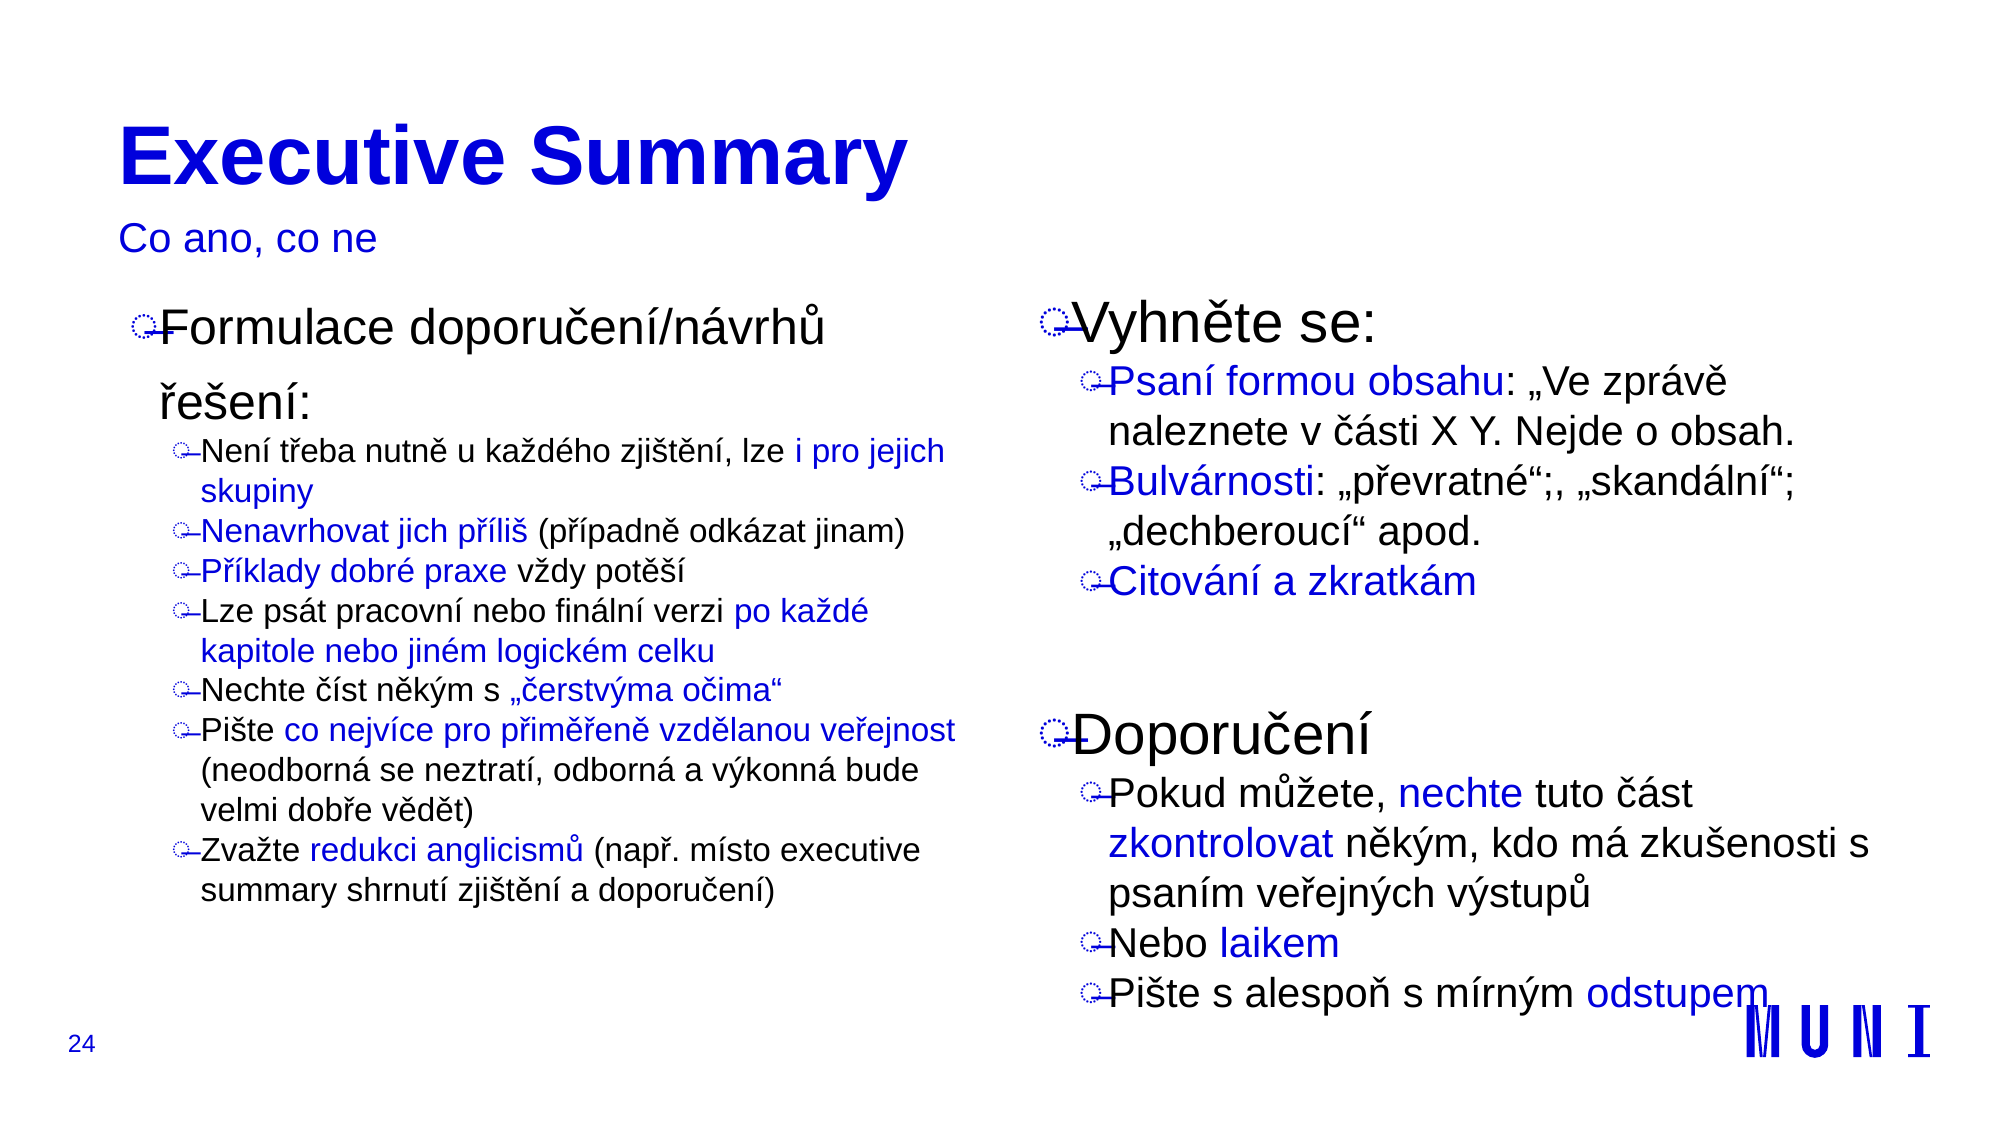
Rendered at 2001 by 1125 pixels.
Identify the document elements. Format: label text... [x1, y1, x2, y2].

list Co ano, co ne [118, 212, 975, 258]
title Executive Summary [118, 118, 1883, 193]
list Vyhněte se: Psaní formou obsahu: „Ve zprávě naleznete v části X Y. Nejde o obsah. Bulvárnosti: „převratné“;, „skandální“; „dechberoucí“ apod. Citování a zkratkám Doporučení Pokud můžete, nechte tuto část zkontrolovat někým, kdo má zkušenosti s psaním veřejných výstupů Nebo laikem Pište s alespoň s mírným odstupem [1025, 279, 1882, 959]
slide_number 24 [67, 1021, 110, 1063]
list Formulace doporučení/návrhů řešení: Není třeba nutně u každého zjištění, lze i pro jejich skupiny Nenavrhovat jich příliš (případně odkázat jinam) Příklady dobré praxe vždy potěší Lze psát pracovní nebo finální verzi po každé kapitole nebo jiném logickém celku Nechte číst někým s „čerstvýma očima“ Pište co nejvíce pro přiměřeně vzdělanou veřejnost (neodborná se neztratí, odborná a výkonná bude velmi dobře vědět) Zvažte redukci anglicismů (např. místo executive summary shrnutí zjištění a doporučení) [118, 279, 975, 959]
